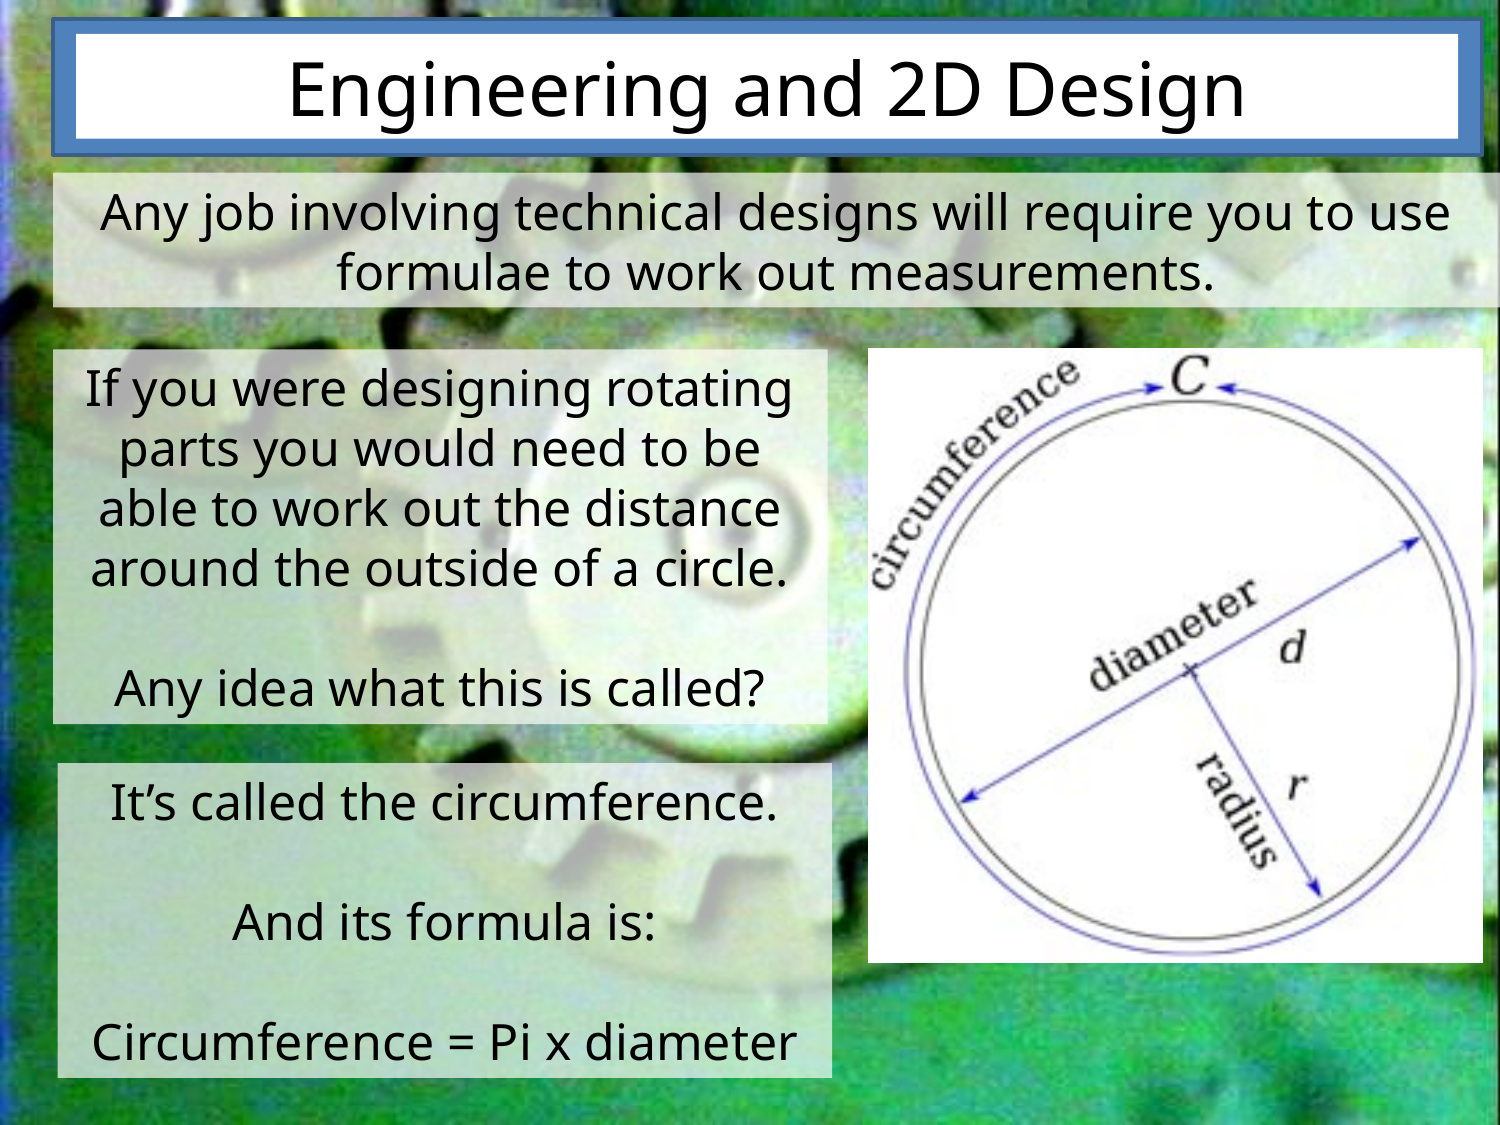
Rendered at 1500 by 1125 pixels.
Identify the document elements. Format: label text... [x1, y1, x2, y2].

text_box It’s called the circumference. And its formula is: Circumference = Pi x diameter [57, 763, 833, 1078]
text_box Engineering and 2D Design [76, 33, 1459, 139]
text_box [51, 17, 1484, 157]
text_box If you were designing rotating parts you would need to be able to work out the distance around the outside of a circle. Any idea what this is called? [53, 349, 828, 725]
picture [0, 0, 1500, 1125]
text_box Any job involving technical designs will require you to use formulae to work out measurements. [53, 172, 1500, 308]
